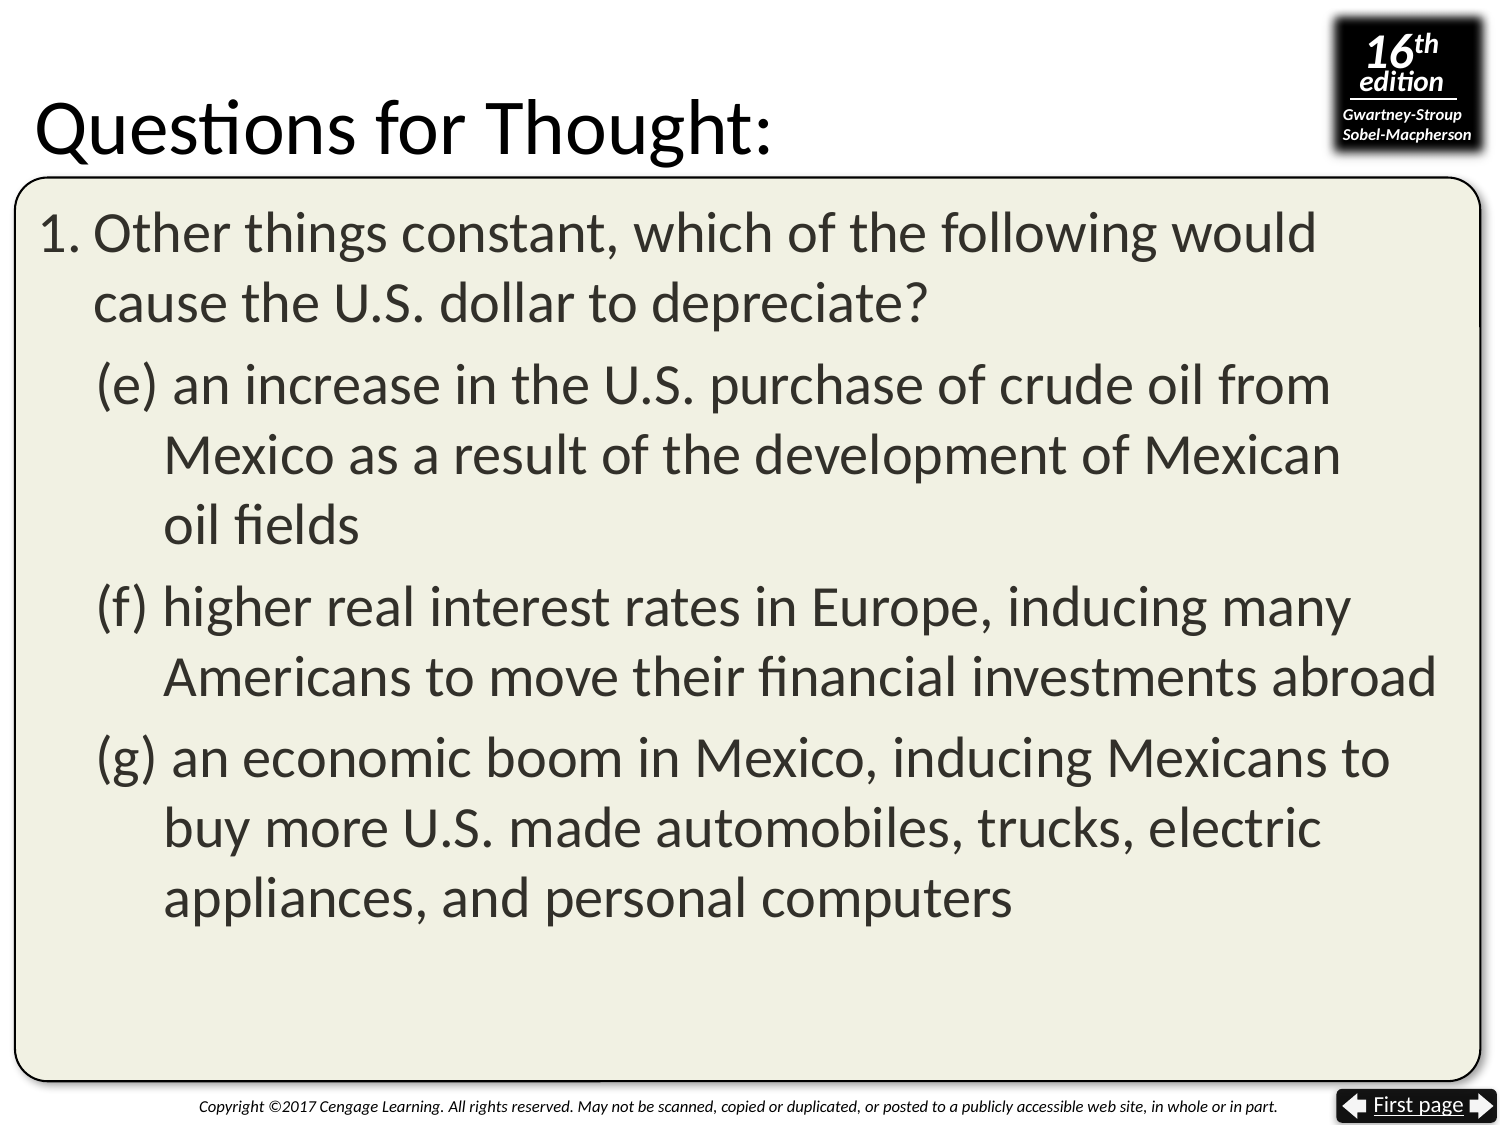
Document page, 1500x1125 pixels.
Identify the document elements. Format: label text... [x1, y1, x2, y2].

title Questions for Thought: [19, 67, 1481, 176]
list Other things constant, which of the following would cause the U.S. dollar to depreciate? (e) an increase in the U.S. purchase of crude oil from Mexico as a result of the development of Mexican oil fields (f) higher real interest rates in Europe, inducing many Americans to move their financial investments abroad (g) an economic boom in Mexico, inducing Mexicans to buy more U.S. made automobiles, trucks, electric appliances, and personal computers [23, 186, 1470, 1036]
